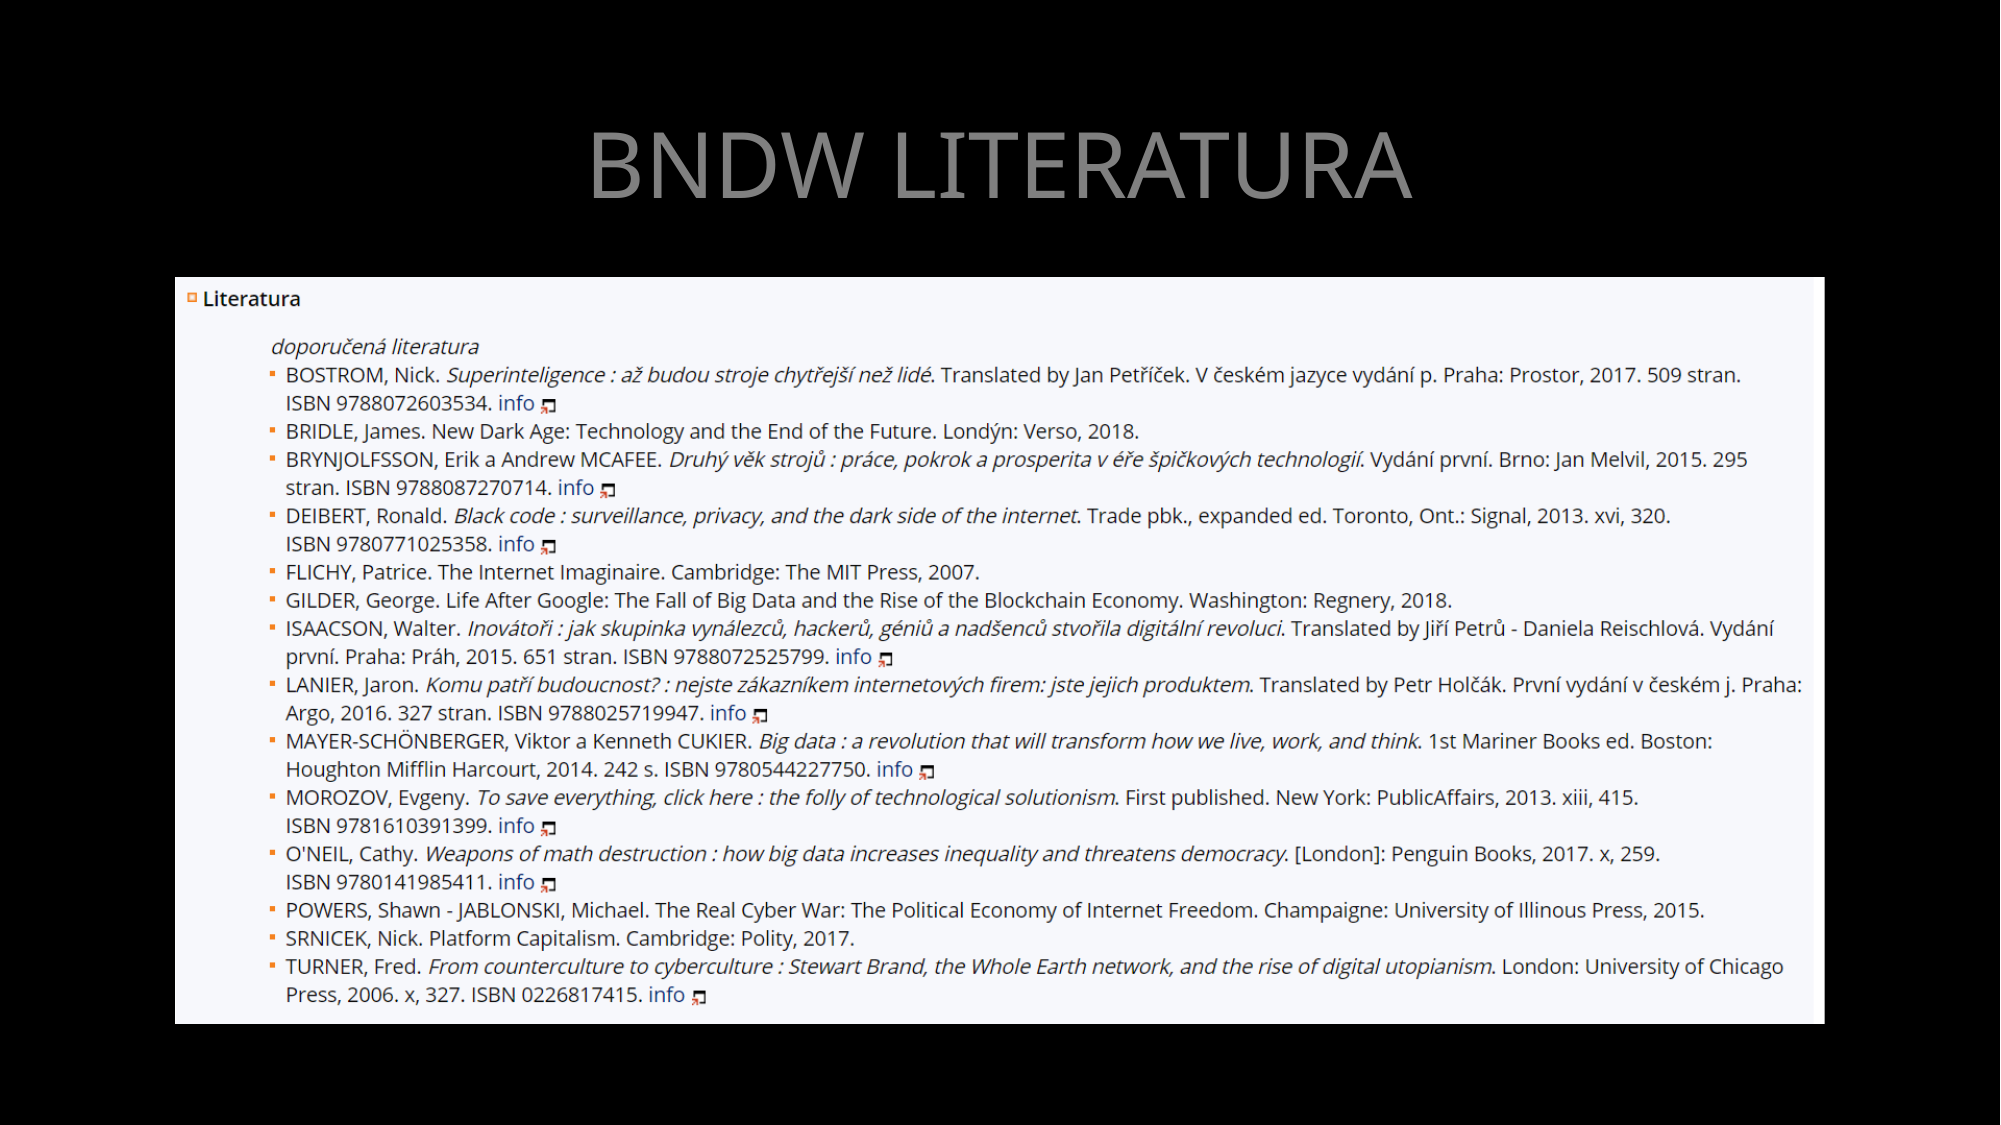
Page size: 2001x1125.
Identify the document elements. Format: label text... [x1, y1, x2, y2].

title BNDW LITERATURA [137, 59, 1863, 278]
picture [175, 277, 1825, 1024]
